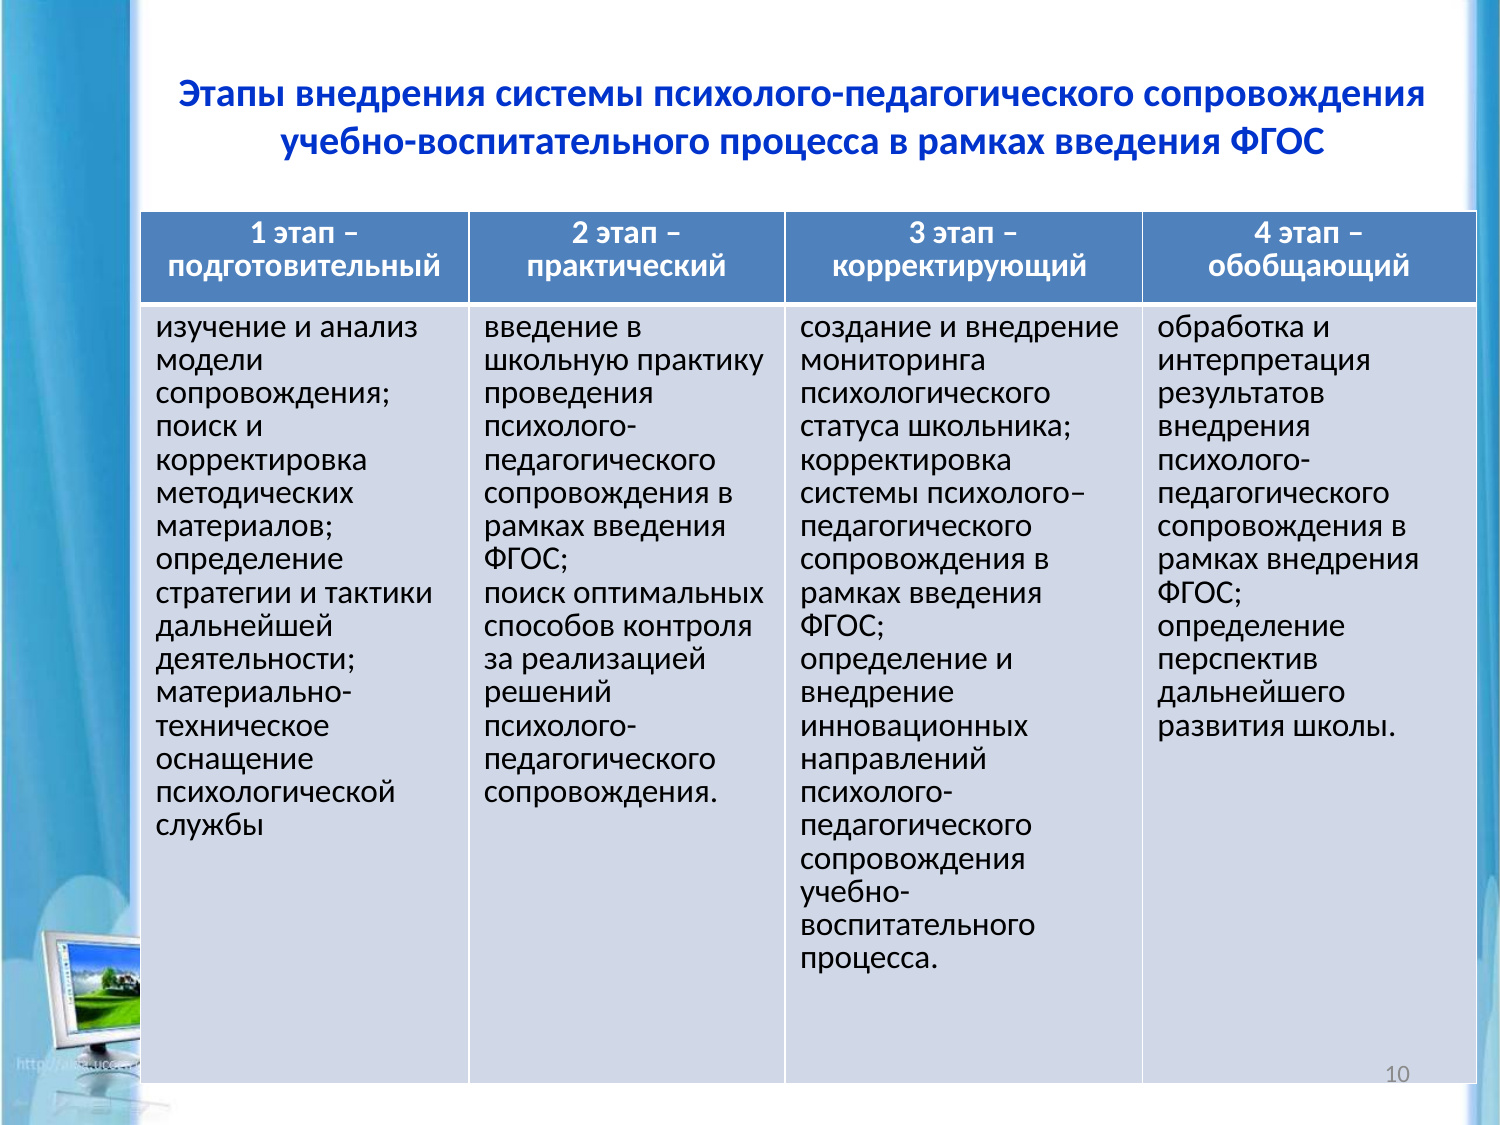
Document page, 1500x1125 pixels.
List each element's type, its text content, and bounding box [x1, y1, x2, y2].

table_cell обработка и интерпретация результатов внедрения психолого-педагогического сопровождения в рамках внедрения ФГОС; определение перспектив дальнейшего развития школы. [1143, 307, 1476, 1083]
table_header 4 этап – обобщающий [1143, 212, 1476, 302]
table_header 2 этап – практический [470, 212, 784, 302]
table_cell введение в школьную практику проведения психолого-педагогического сопровождения в рамках введения ФГОС; поиск оптимальных способов контроля за реализацией решений психолого-педагогического сопровождения. [470, 307, 784, 1083]
table_cell изучение и анализ модели сопровождения; поиск и корректировка методических материалов; определение стратегии и тактики дальнейшей деятельности; материально-техническое оснащение психологической службы [141, 307, 468, 1083]
table_header 3 этап – корректирующий [786, 212, 1142, 302]
table_header 1 этап – подготовительный [141, 212, 468, 302]
table_cell создание и внедрение мониторинга психологического статуса школьника; корректировка системы психолого–педагогического сопровождения в рамках введения ФГОС; определение и внедрение инновационных направлений психолого-педагогического сопровождения учебно-воспитательного процесса. [786, 307, 1142, 1083]
title Этапы внедрения системы психолого-педагогического сопровождения учебно-воспитательного процесса в рамках введения ФГОС [128, 45, 1477, 233]
slide_number 10 [1074, 1042, 1425, 1103]
picture [0, 0, 1500, 1125]
